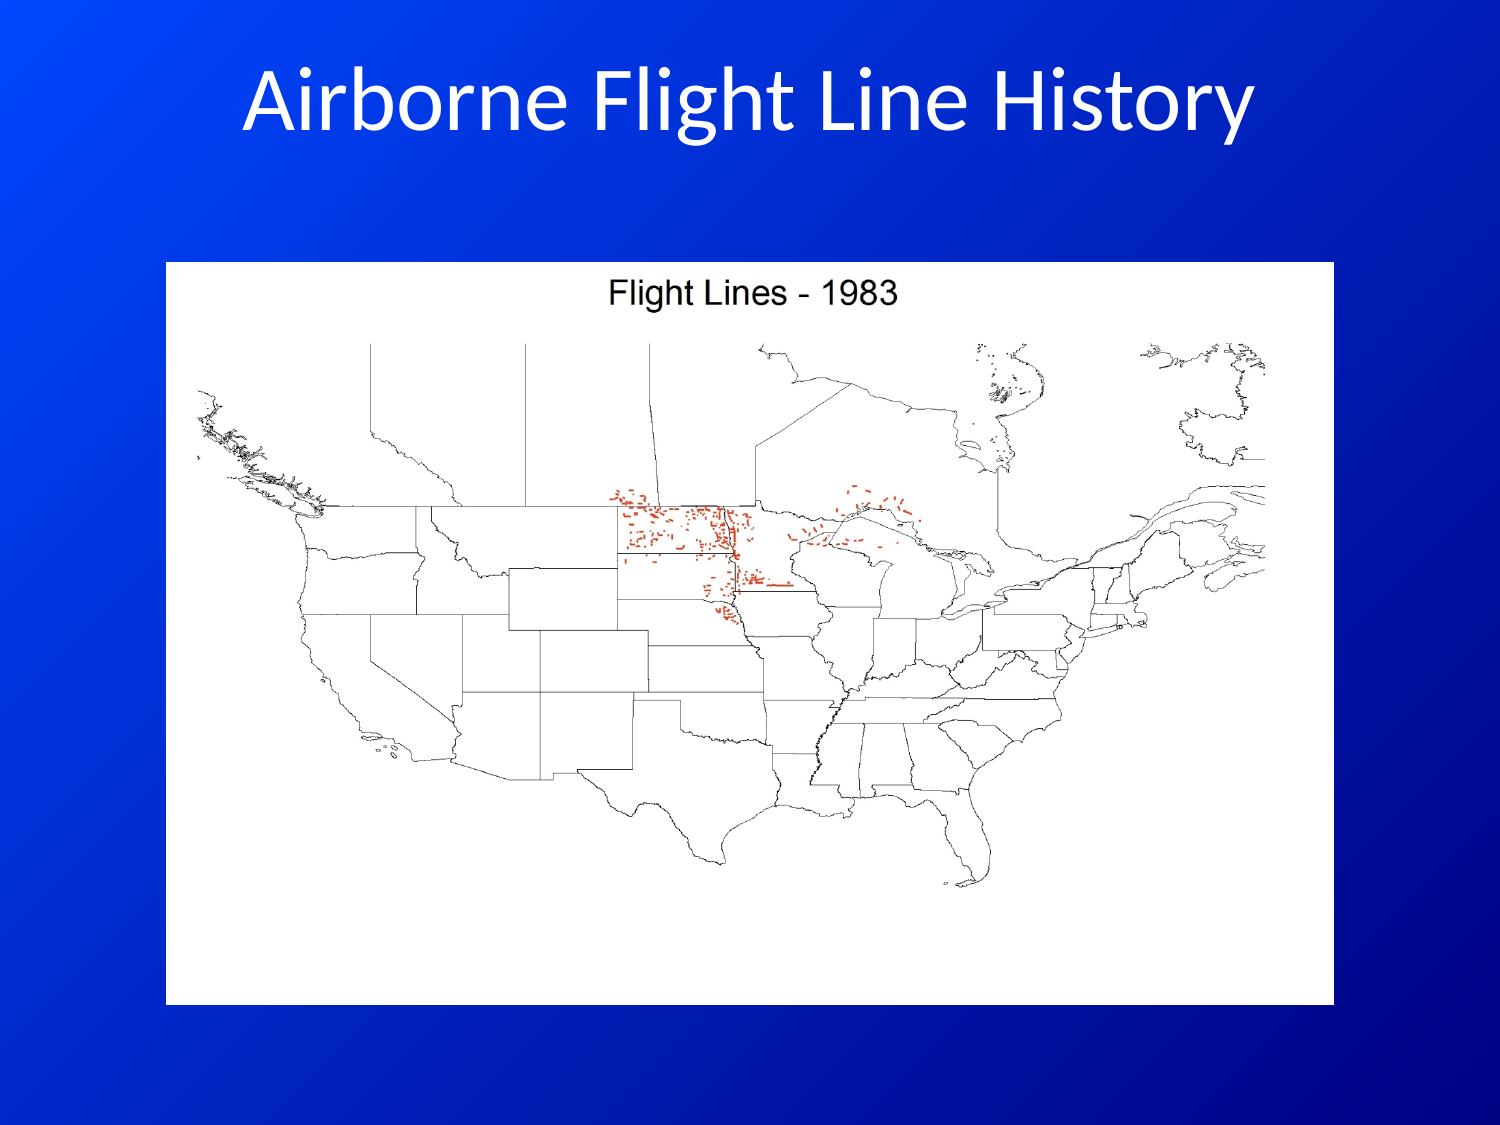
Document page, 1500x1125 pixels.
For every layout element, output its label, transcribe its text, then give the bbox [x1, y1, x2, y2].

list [166, 262, 1334, 1006]
title Airborne Flight Line History [75, 0, 1425, 188]
